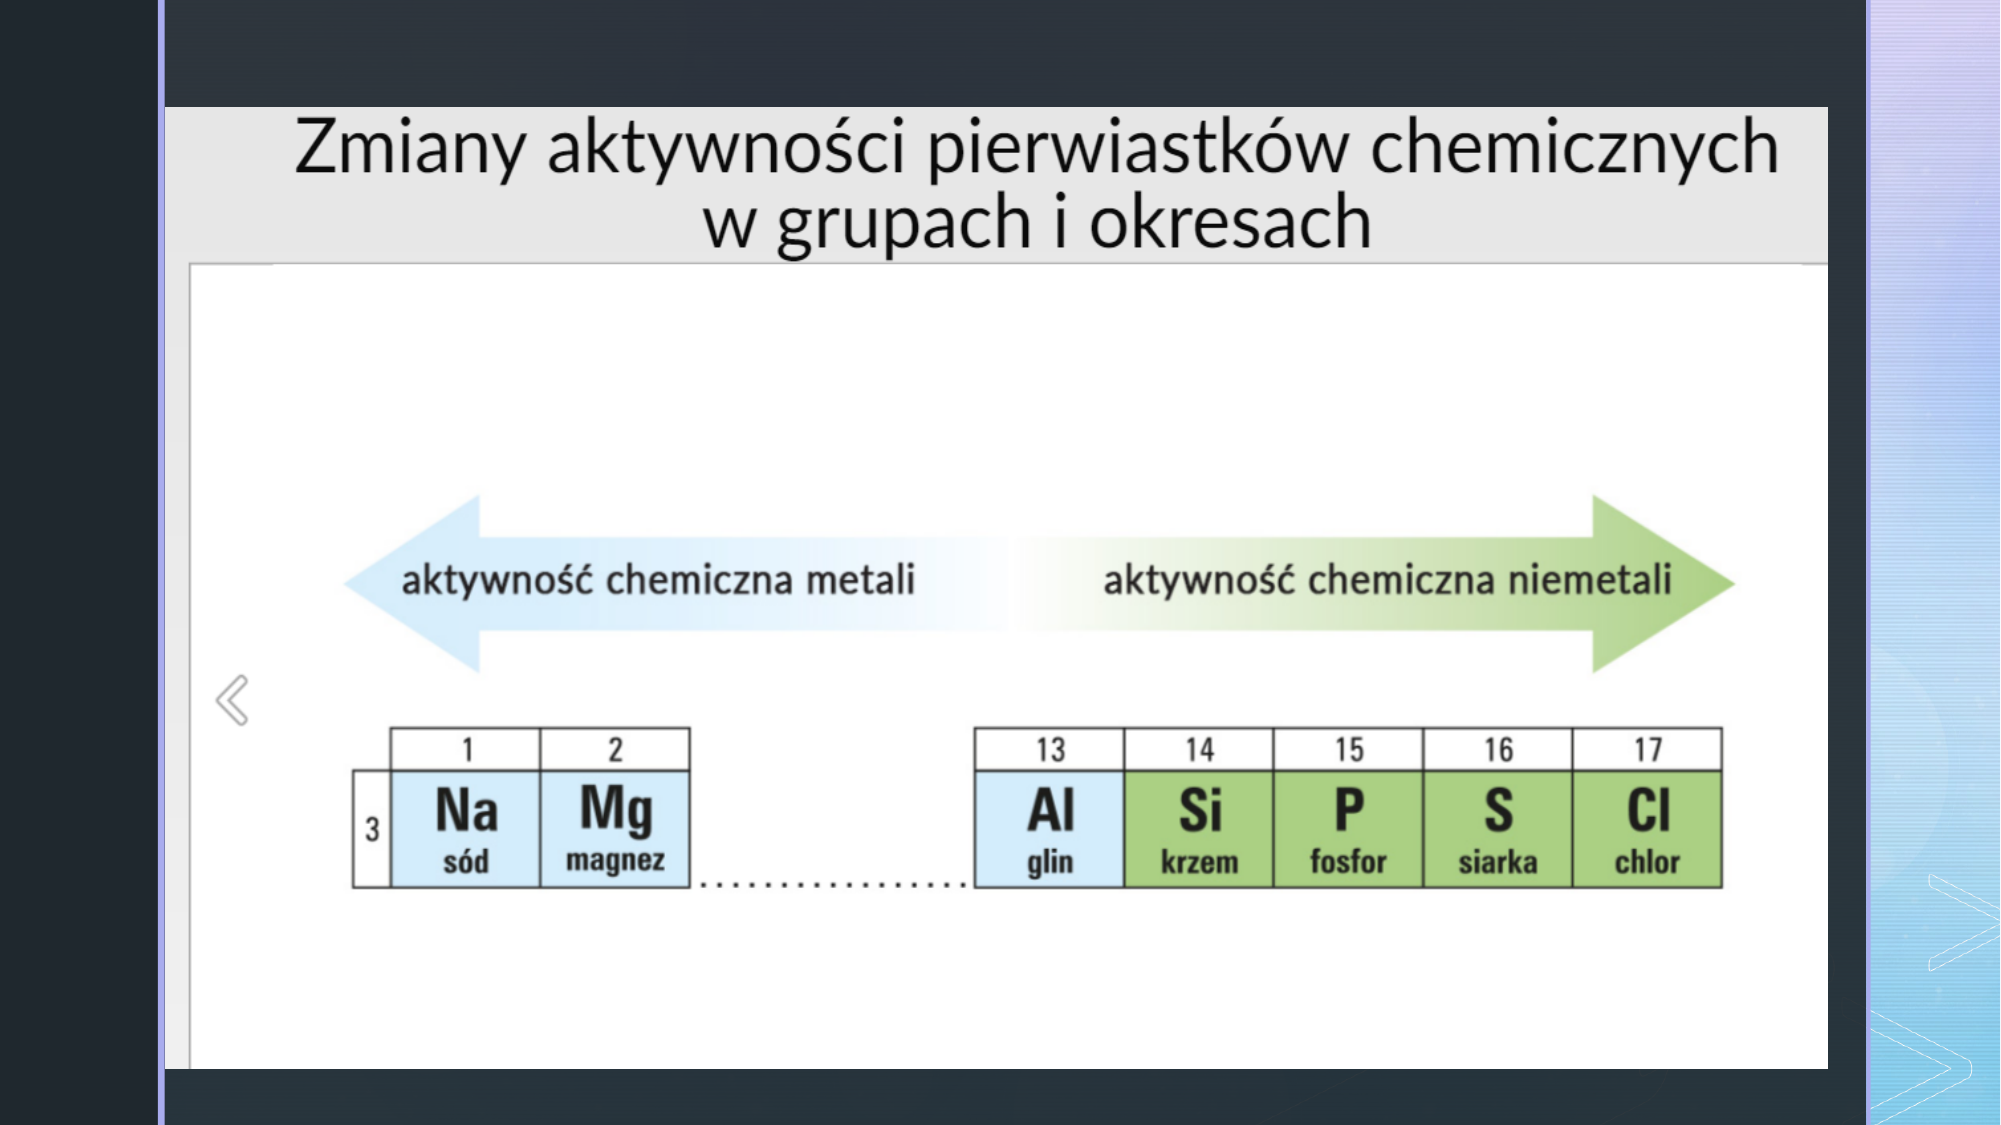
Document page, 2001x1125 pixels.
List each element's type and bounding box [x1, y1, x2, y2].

list [165, 107, 1828, 1069]
picture [1871, 0, 2001, 1125]
